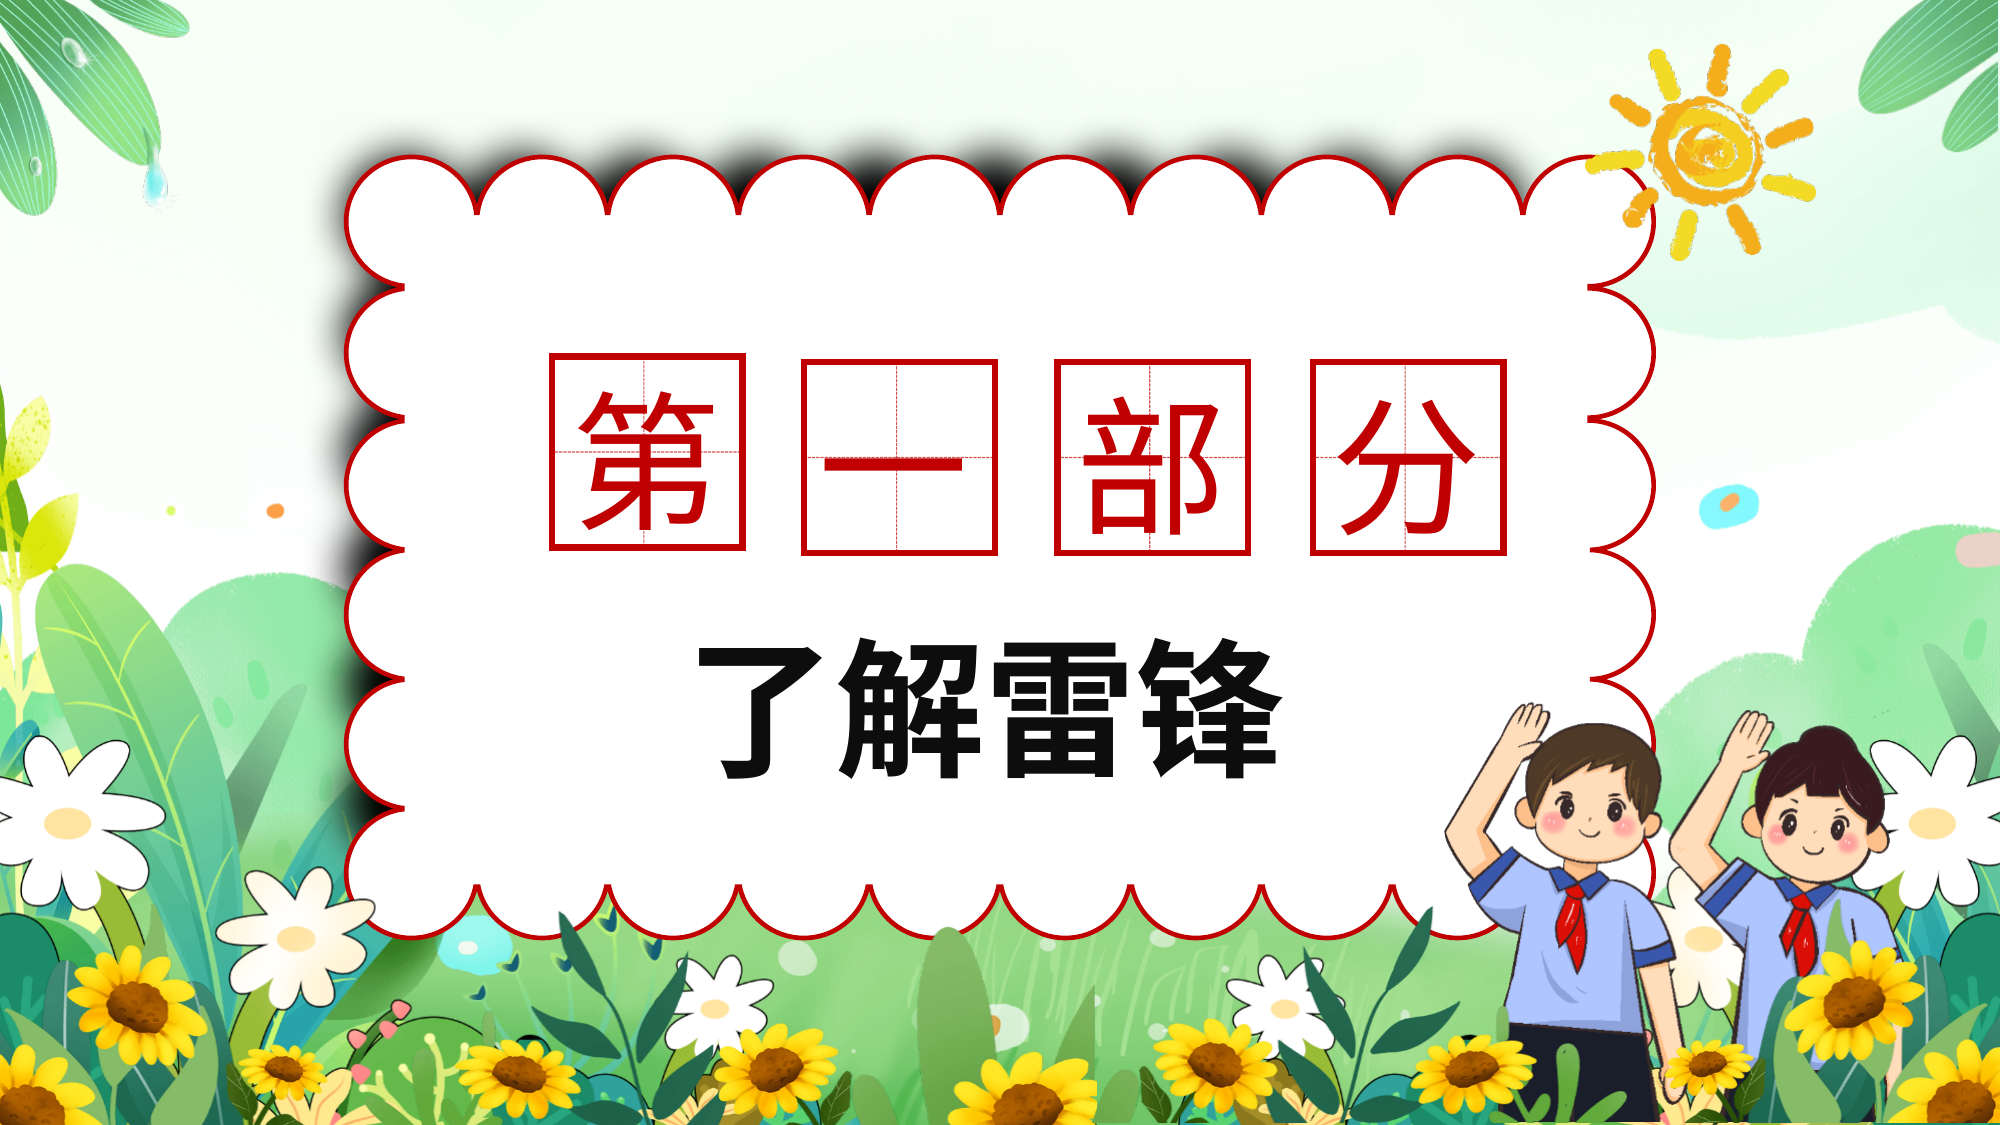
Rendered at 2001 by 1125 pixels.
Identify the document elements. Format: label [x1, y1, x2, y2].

text_box [1056, 361, 1249, 564]
text_box [0, 888, 2000, 1125]
text_box [802, 361, 996, 564]
text_box [1311, 361, 1504, 564]
text_box [550, 356, 743, 558]
picture [0, 0, 2000, 888]
